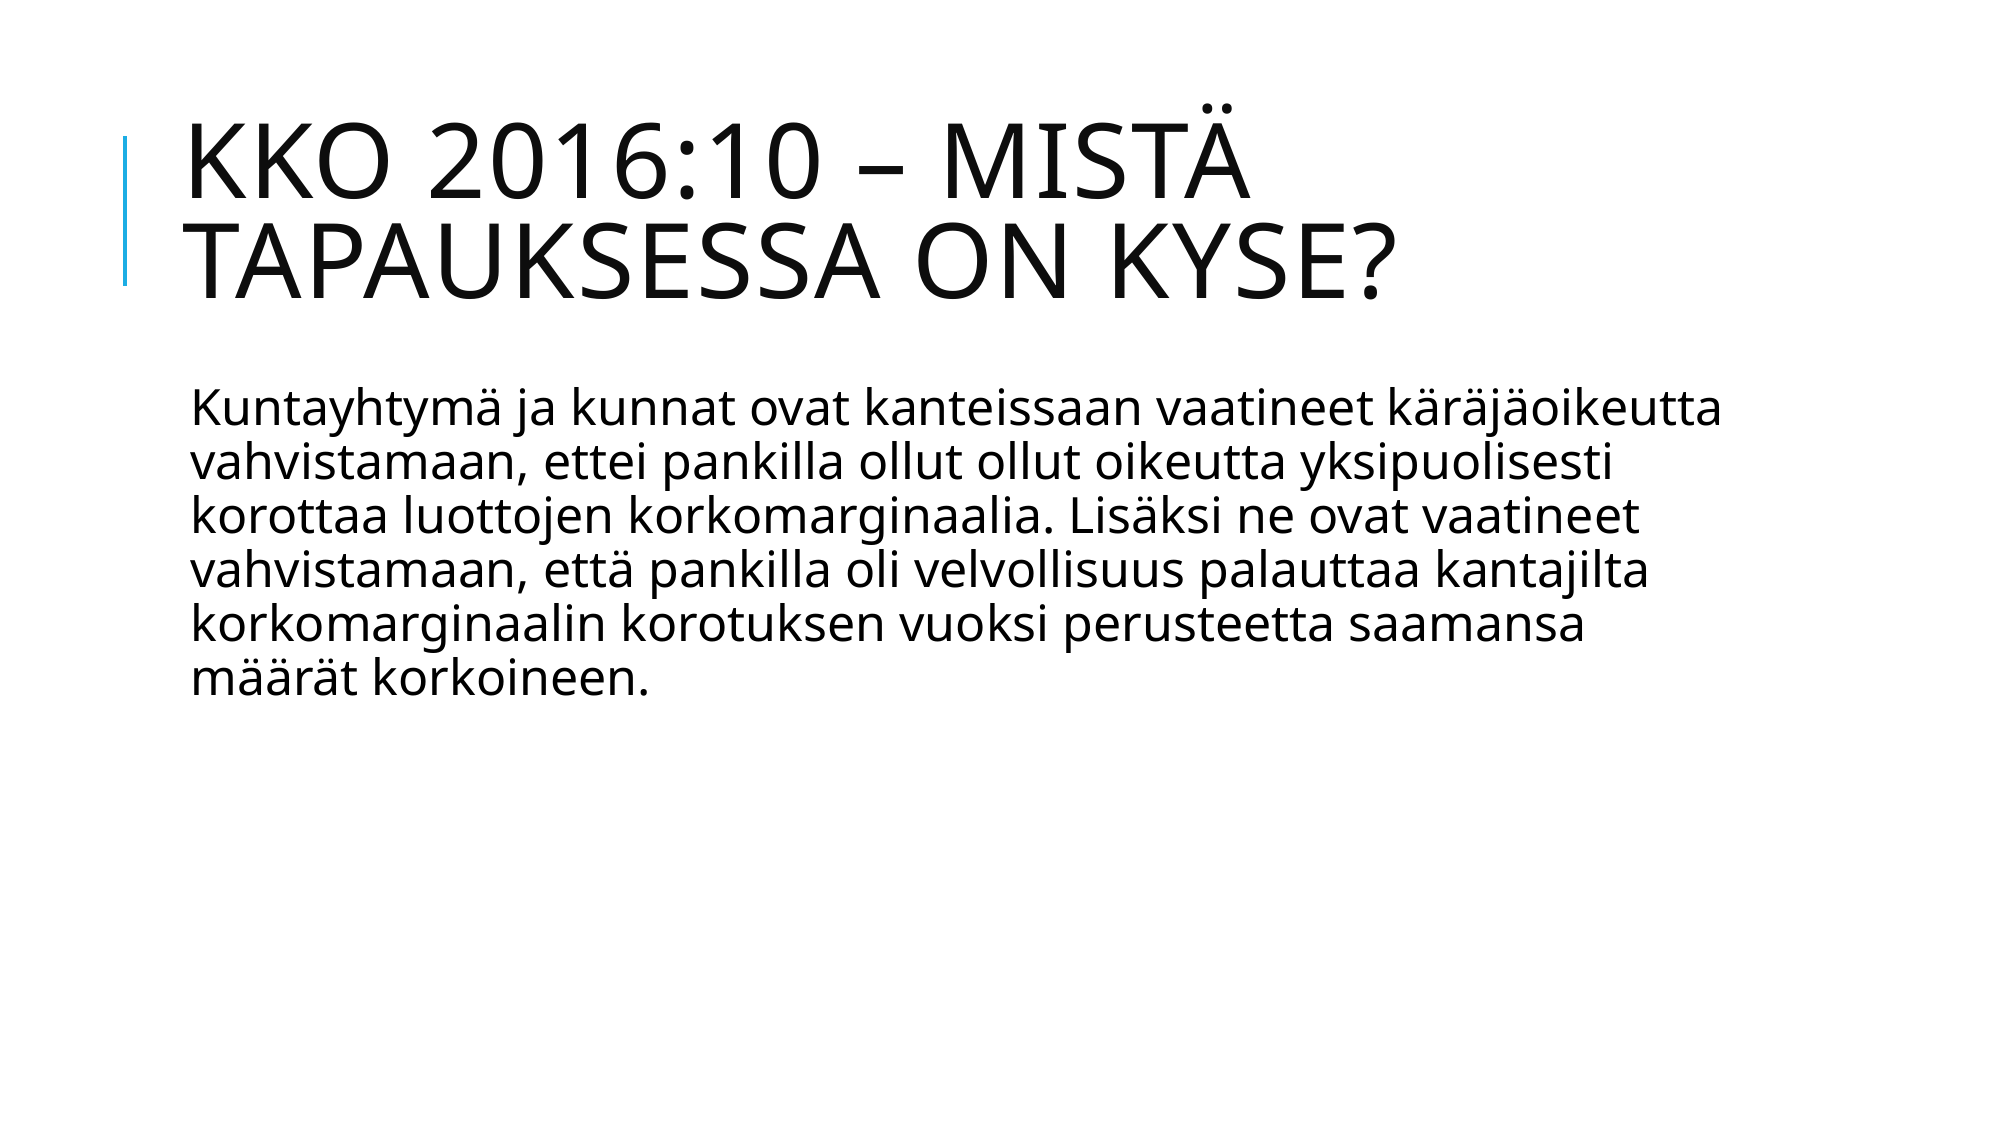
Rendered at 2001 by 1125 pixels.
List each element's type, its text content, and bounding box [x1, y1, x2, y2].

list Kuntayhtymä ja kunnat ovat kanteissaan vaatineet käräjäoikeutta vahvistamaan, ettei pankilla ollut ollut oikeutta yksipuolisesti korottaa luottojen korkomarginaalia. Lisäksi ne ovat vaatineet vahvistamaan, että pankilla oli velvollisuus palauttaa kantajilta korkomarginaalin korotuksen vuoksi perusteetta saamansa määrät korkoineen. [168, 375, 1763, 1035]
title KKO 2016:10 – Mistä tapauksessa on kyse? [168, 96, 1763, 342]
